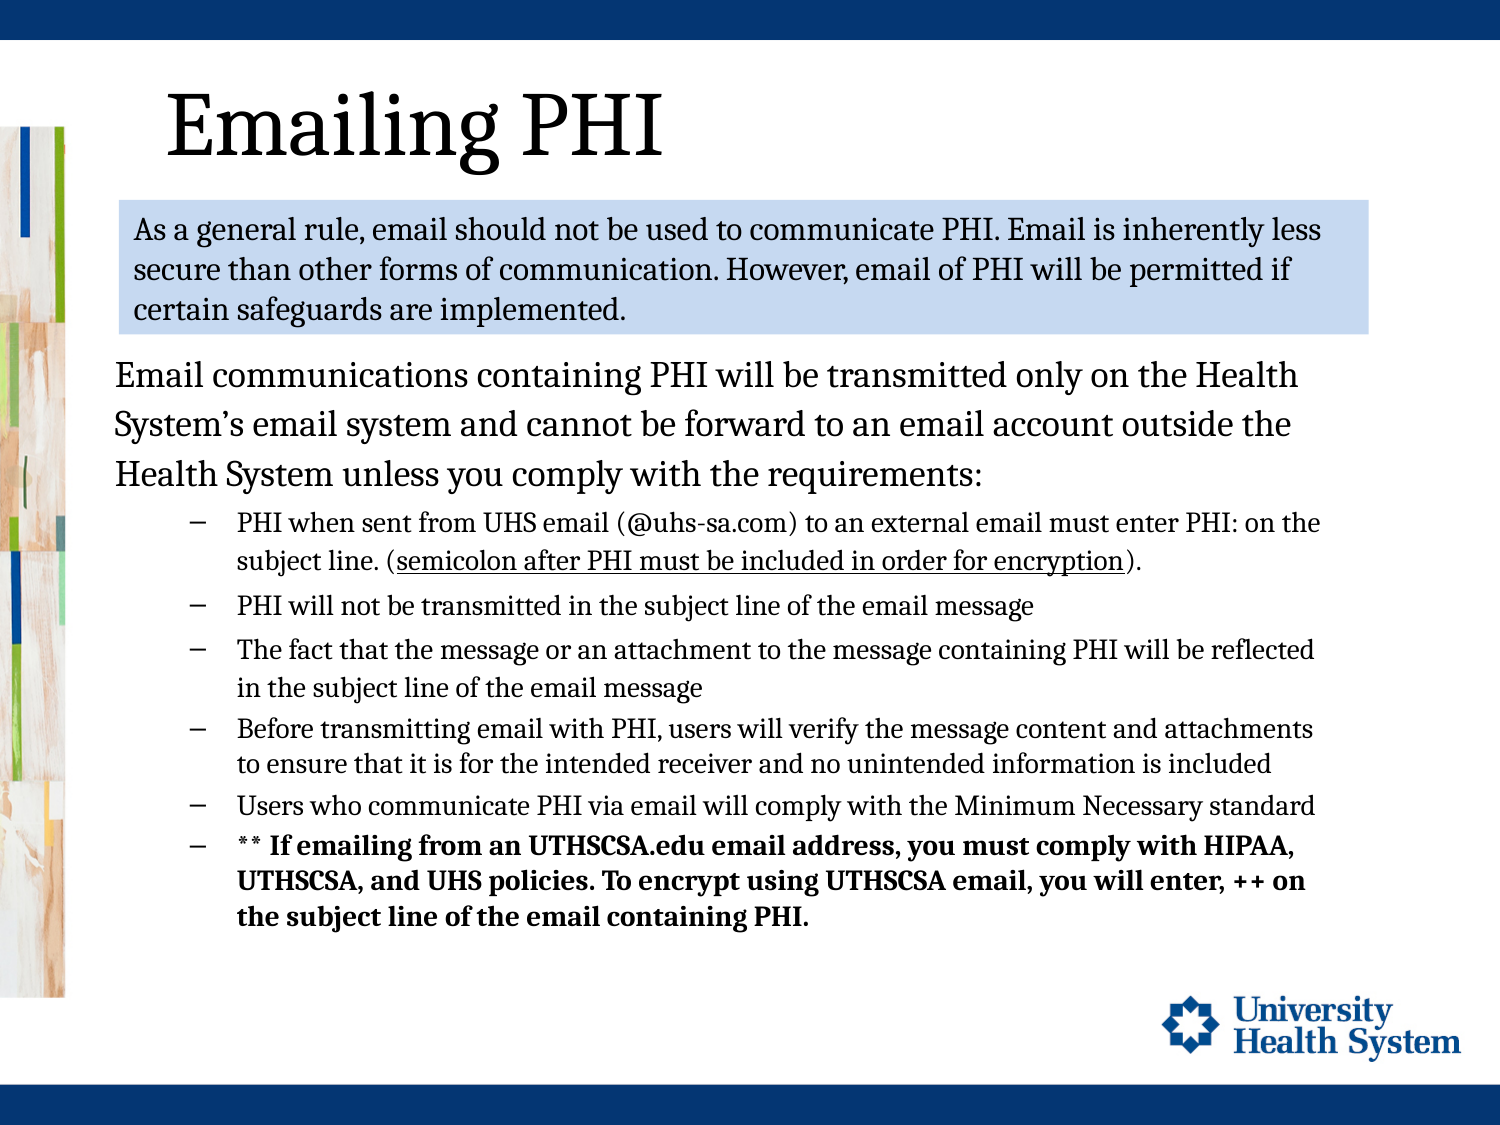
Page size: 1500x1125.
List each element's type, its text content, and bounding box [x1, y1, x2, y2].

title Emailing PHI [150, 24, 1438, 213]
text_box As a general rule, email should not be used to communicate PHI. Email is inherently less secure than other forms of communication. However, email of PHI will be permitted if certain safeguards are implemented. [118, 199, 1369, 335]
picture [0, 0, 1500, 1125]
list Email communications containing PHI will be transmitted only on the Health System’s email system and cannot be forward to an email account outside the Health System unless you comply with the requirements: PHI when sent from UHS email (@uhs-sa.com) to an external email must enter PHI: on the subject line. (semicolon after PHI must be included in order for encryption). PHI will not be transmitted in the subject line of the email message The fact that the message or an attachment to the message containing PHI will be reflected in the subject line of the email message Before transmitting email with PHI, users will verify the message content and attachments to ensure that it is for the intended receiver and no unintended information is included Users who communicate PHI via email will comply with the Minimum Necessary standard ** If emailing from an UTHSCSA.edu email address, you must comply with HIPAA, UTHSCSA, and UHS policies. To encrypt using UTHSCSA email, you will enter, ++ on the subject line of the email containing PHI. [99, 337, 1338, 1035]
